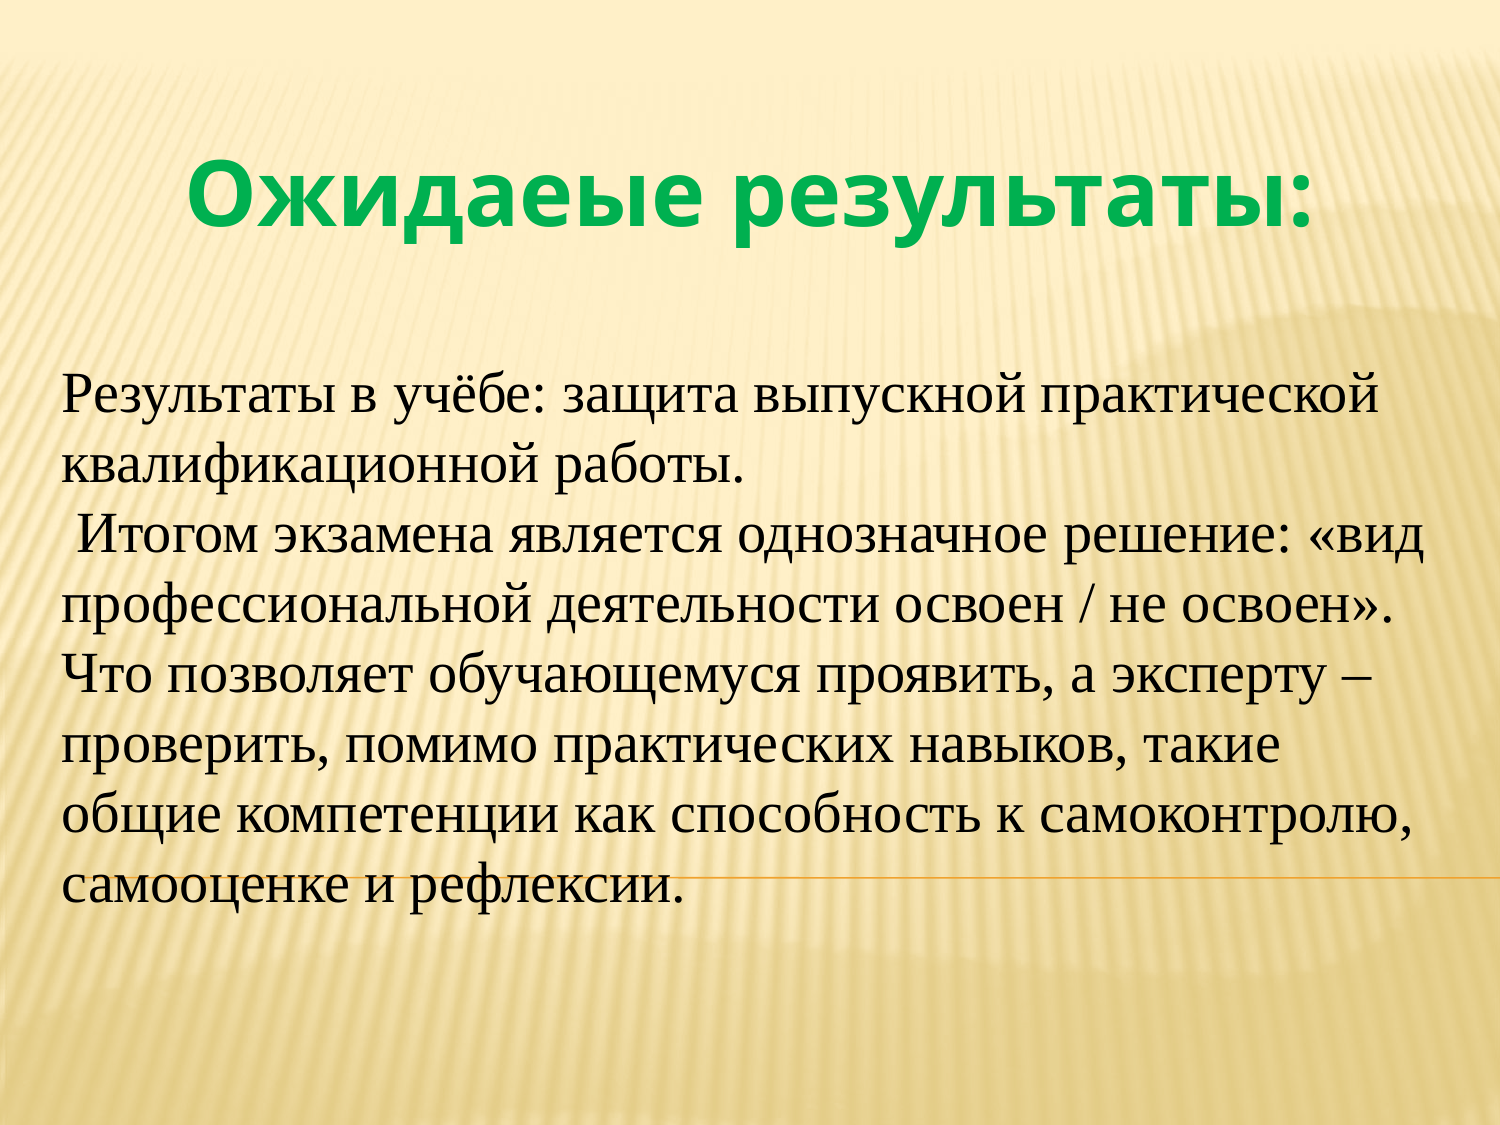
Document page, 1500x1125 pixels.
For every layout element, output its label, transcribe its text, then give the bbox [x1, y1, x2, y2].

text_box Ожидаеые результаты: Результаты в учёбе: защита выпускной практической квалификационной работы. Итогом экзамена является однозначное решение: «вид профессиональной деятельности освоен / не освоен». Что позволяет обучающемуся проявить, а эксперту – проверить, помимо практических навыков, такие общие компетенции как способность к самоконтролю, самооценке и рефлексии. [46, 81, 1454, 967]
